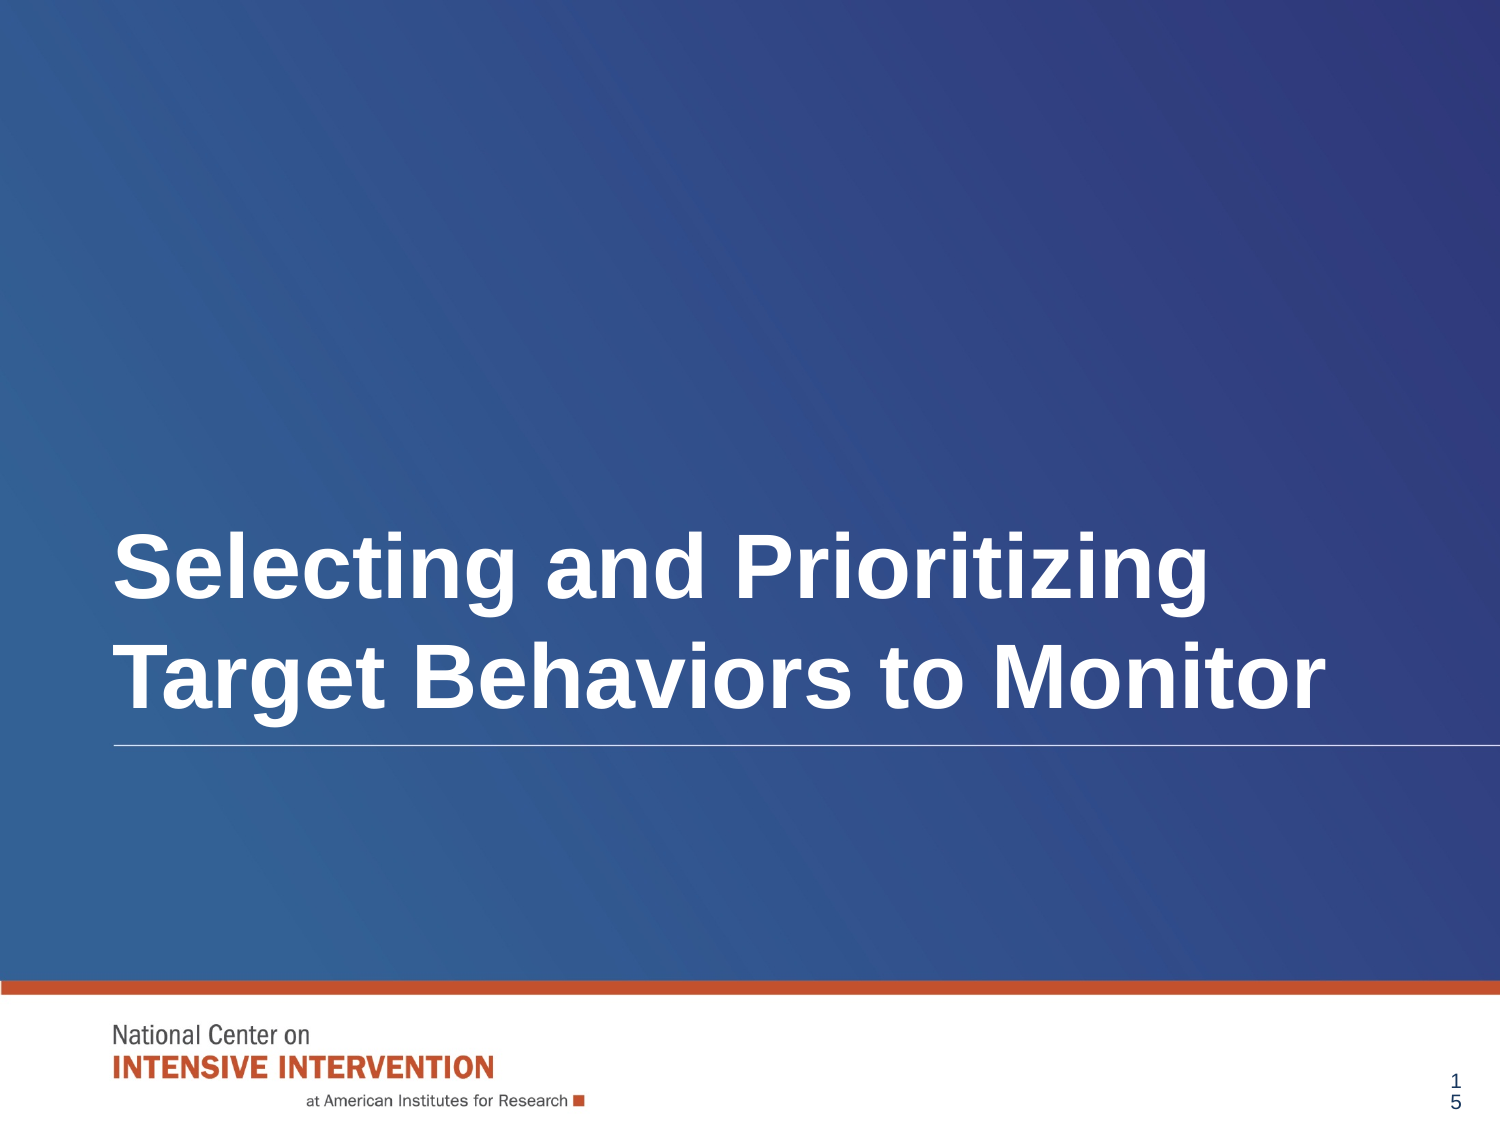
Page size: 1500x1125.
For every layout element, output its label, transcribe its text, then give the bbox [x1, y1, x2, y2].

slide_number 15 [1450, 1067, 1462, 1093]
picture [0, 0, 1500, 1125]
title Selecting and Prioritizing Target Behaviors to Monitor [112, 497, 1463, 736]
